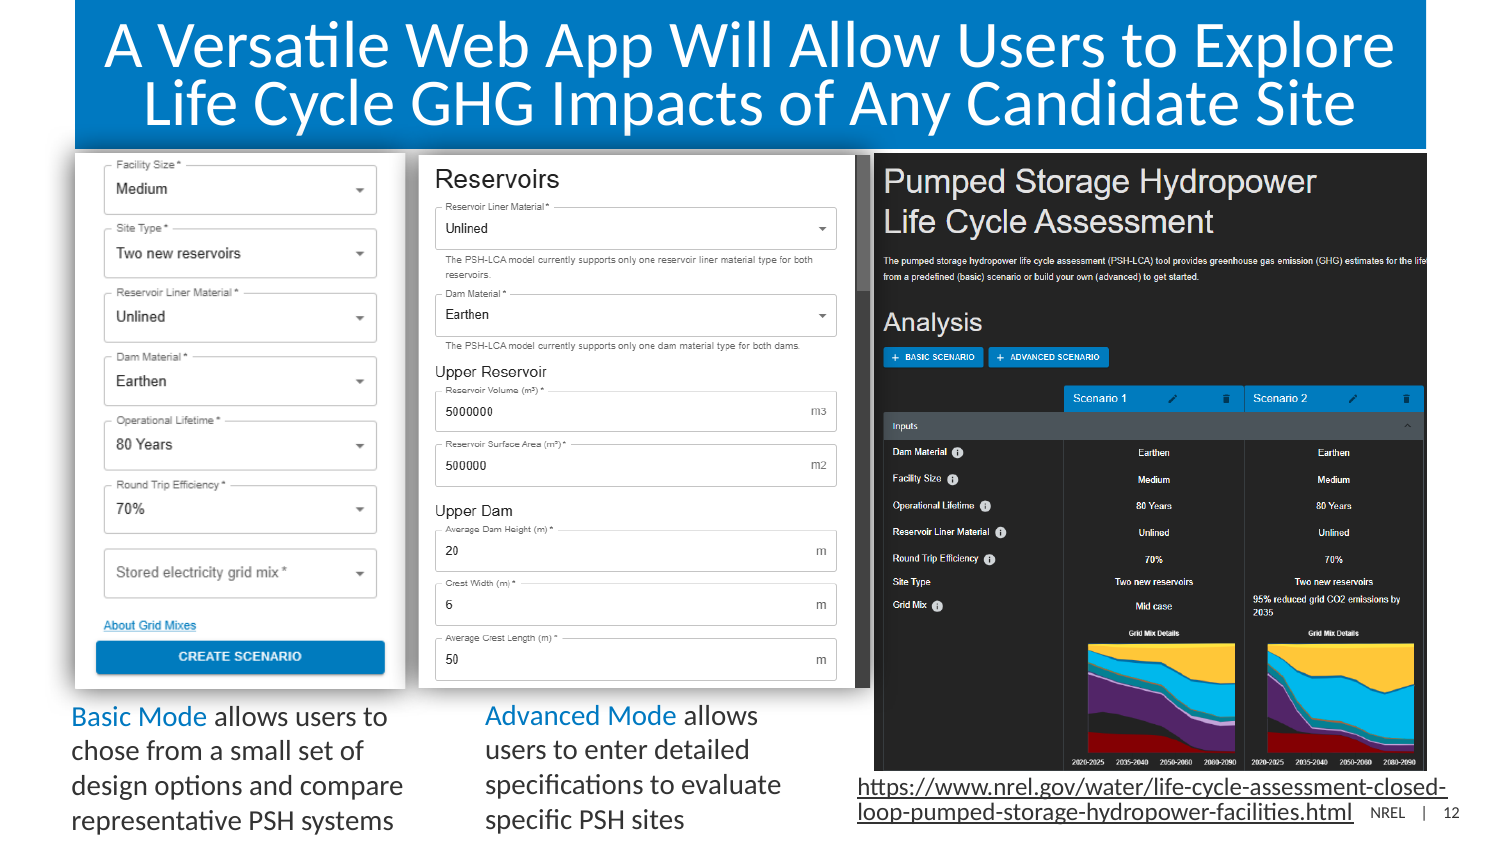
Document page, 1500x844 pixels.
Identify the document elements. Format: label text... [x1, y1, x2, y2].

picture [874, 153, 1427, 771]
text_box https://www.nrel.gov/water/life-cycle-assessment-closed-loop-pumped-storage-hydropower-facilities.html [842, 763, 1465, 838]
picture [418, 154, 871, 688]
list Basic Mode allows users to chose from a small set of design options and compare representative PSH systems [56, 691, 429, 844]
title A Versatile Web App Will Allow Users to Explore Life Cycle GHG Impacts of Any Candidate Site [75, 0, 1427, 149]
picture [74, 153, 406, 689]
text_box Advanced Mode allows users to enter detailed specifications to evaluate specific PSH sites [469, 696, 811, 843]
